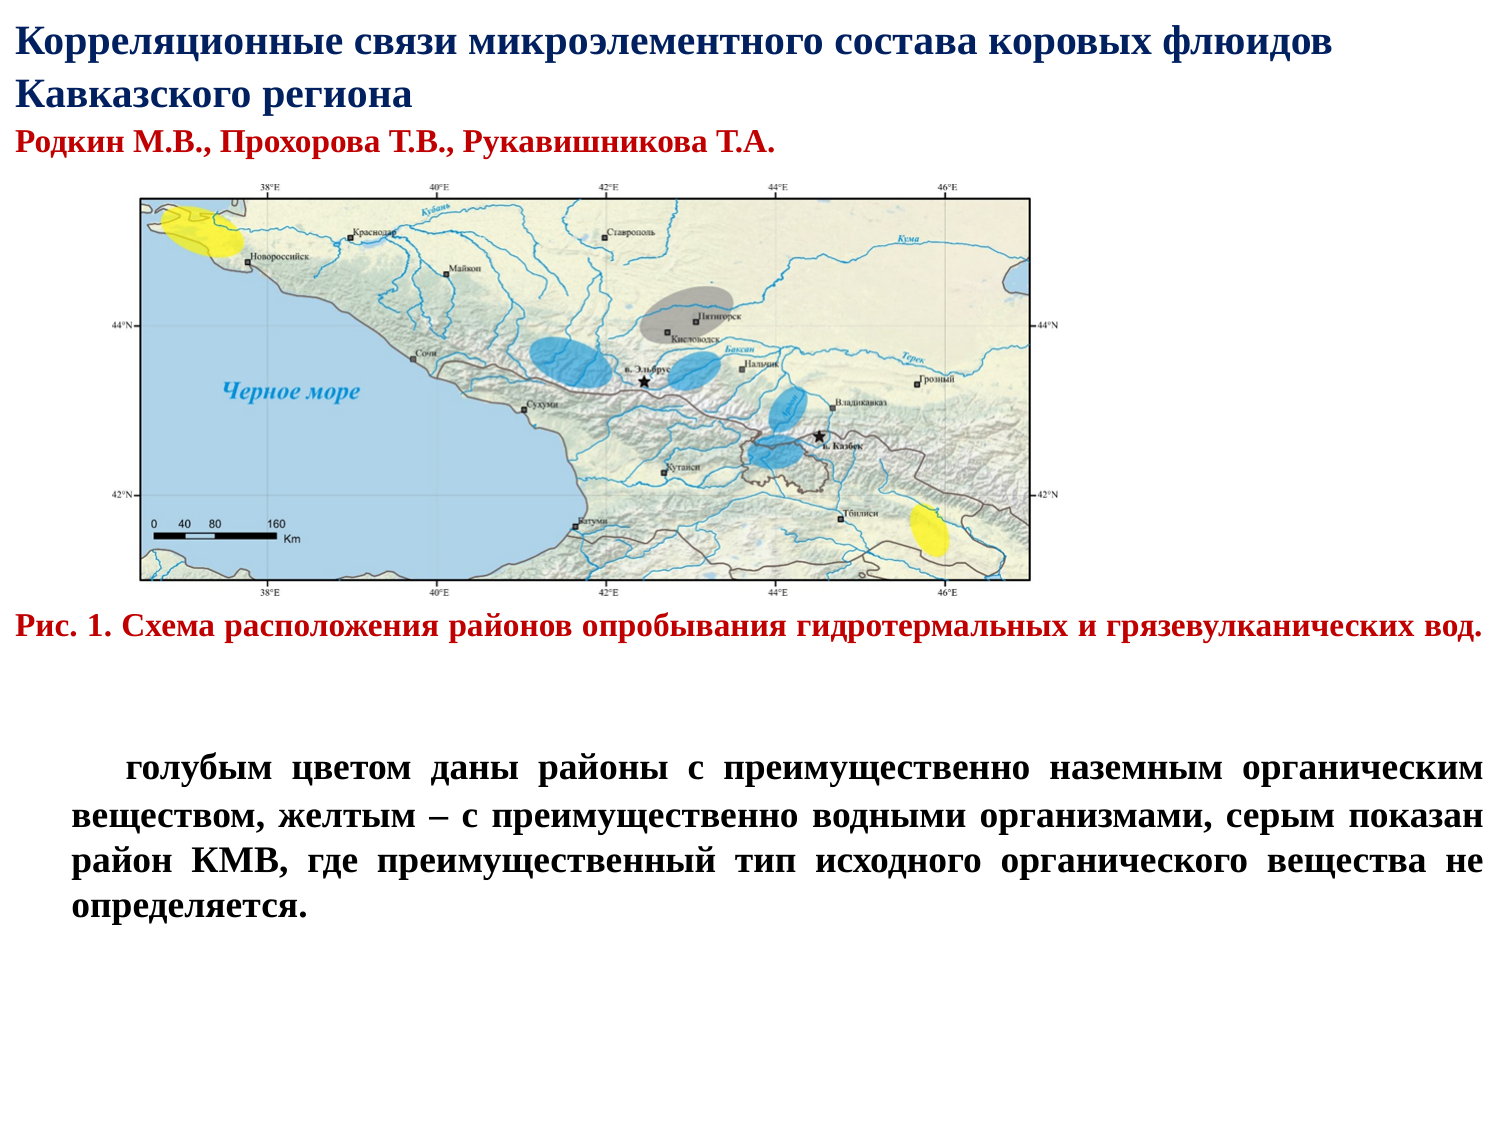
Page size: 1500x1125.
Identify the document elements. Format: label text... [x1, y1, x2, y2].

picture [111, 184, 1058, 596]
title Корреляционные связи микроэлементного состава коровых флюидов Кавказского региона Родкин М.В., Прохорова Т.В., Рукавишникова Т.А. [0, 0, 1500, 209]
list Рис. 1. Схема расположения районов опробывания гидротермальных и грязевулканических вод. Синим голубым цветом даны районы с преимущественно наземным органическим веществом, желтым – с преимущественно водными организмами, серым показан район КМВ, где преимущественный тип исходного органического вещества не определяется. [0, 595, 1500, 1125]
